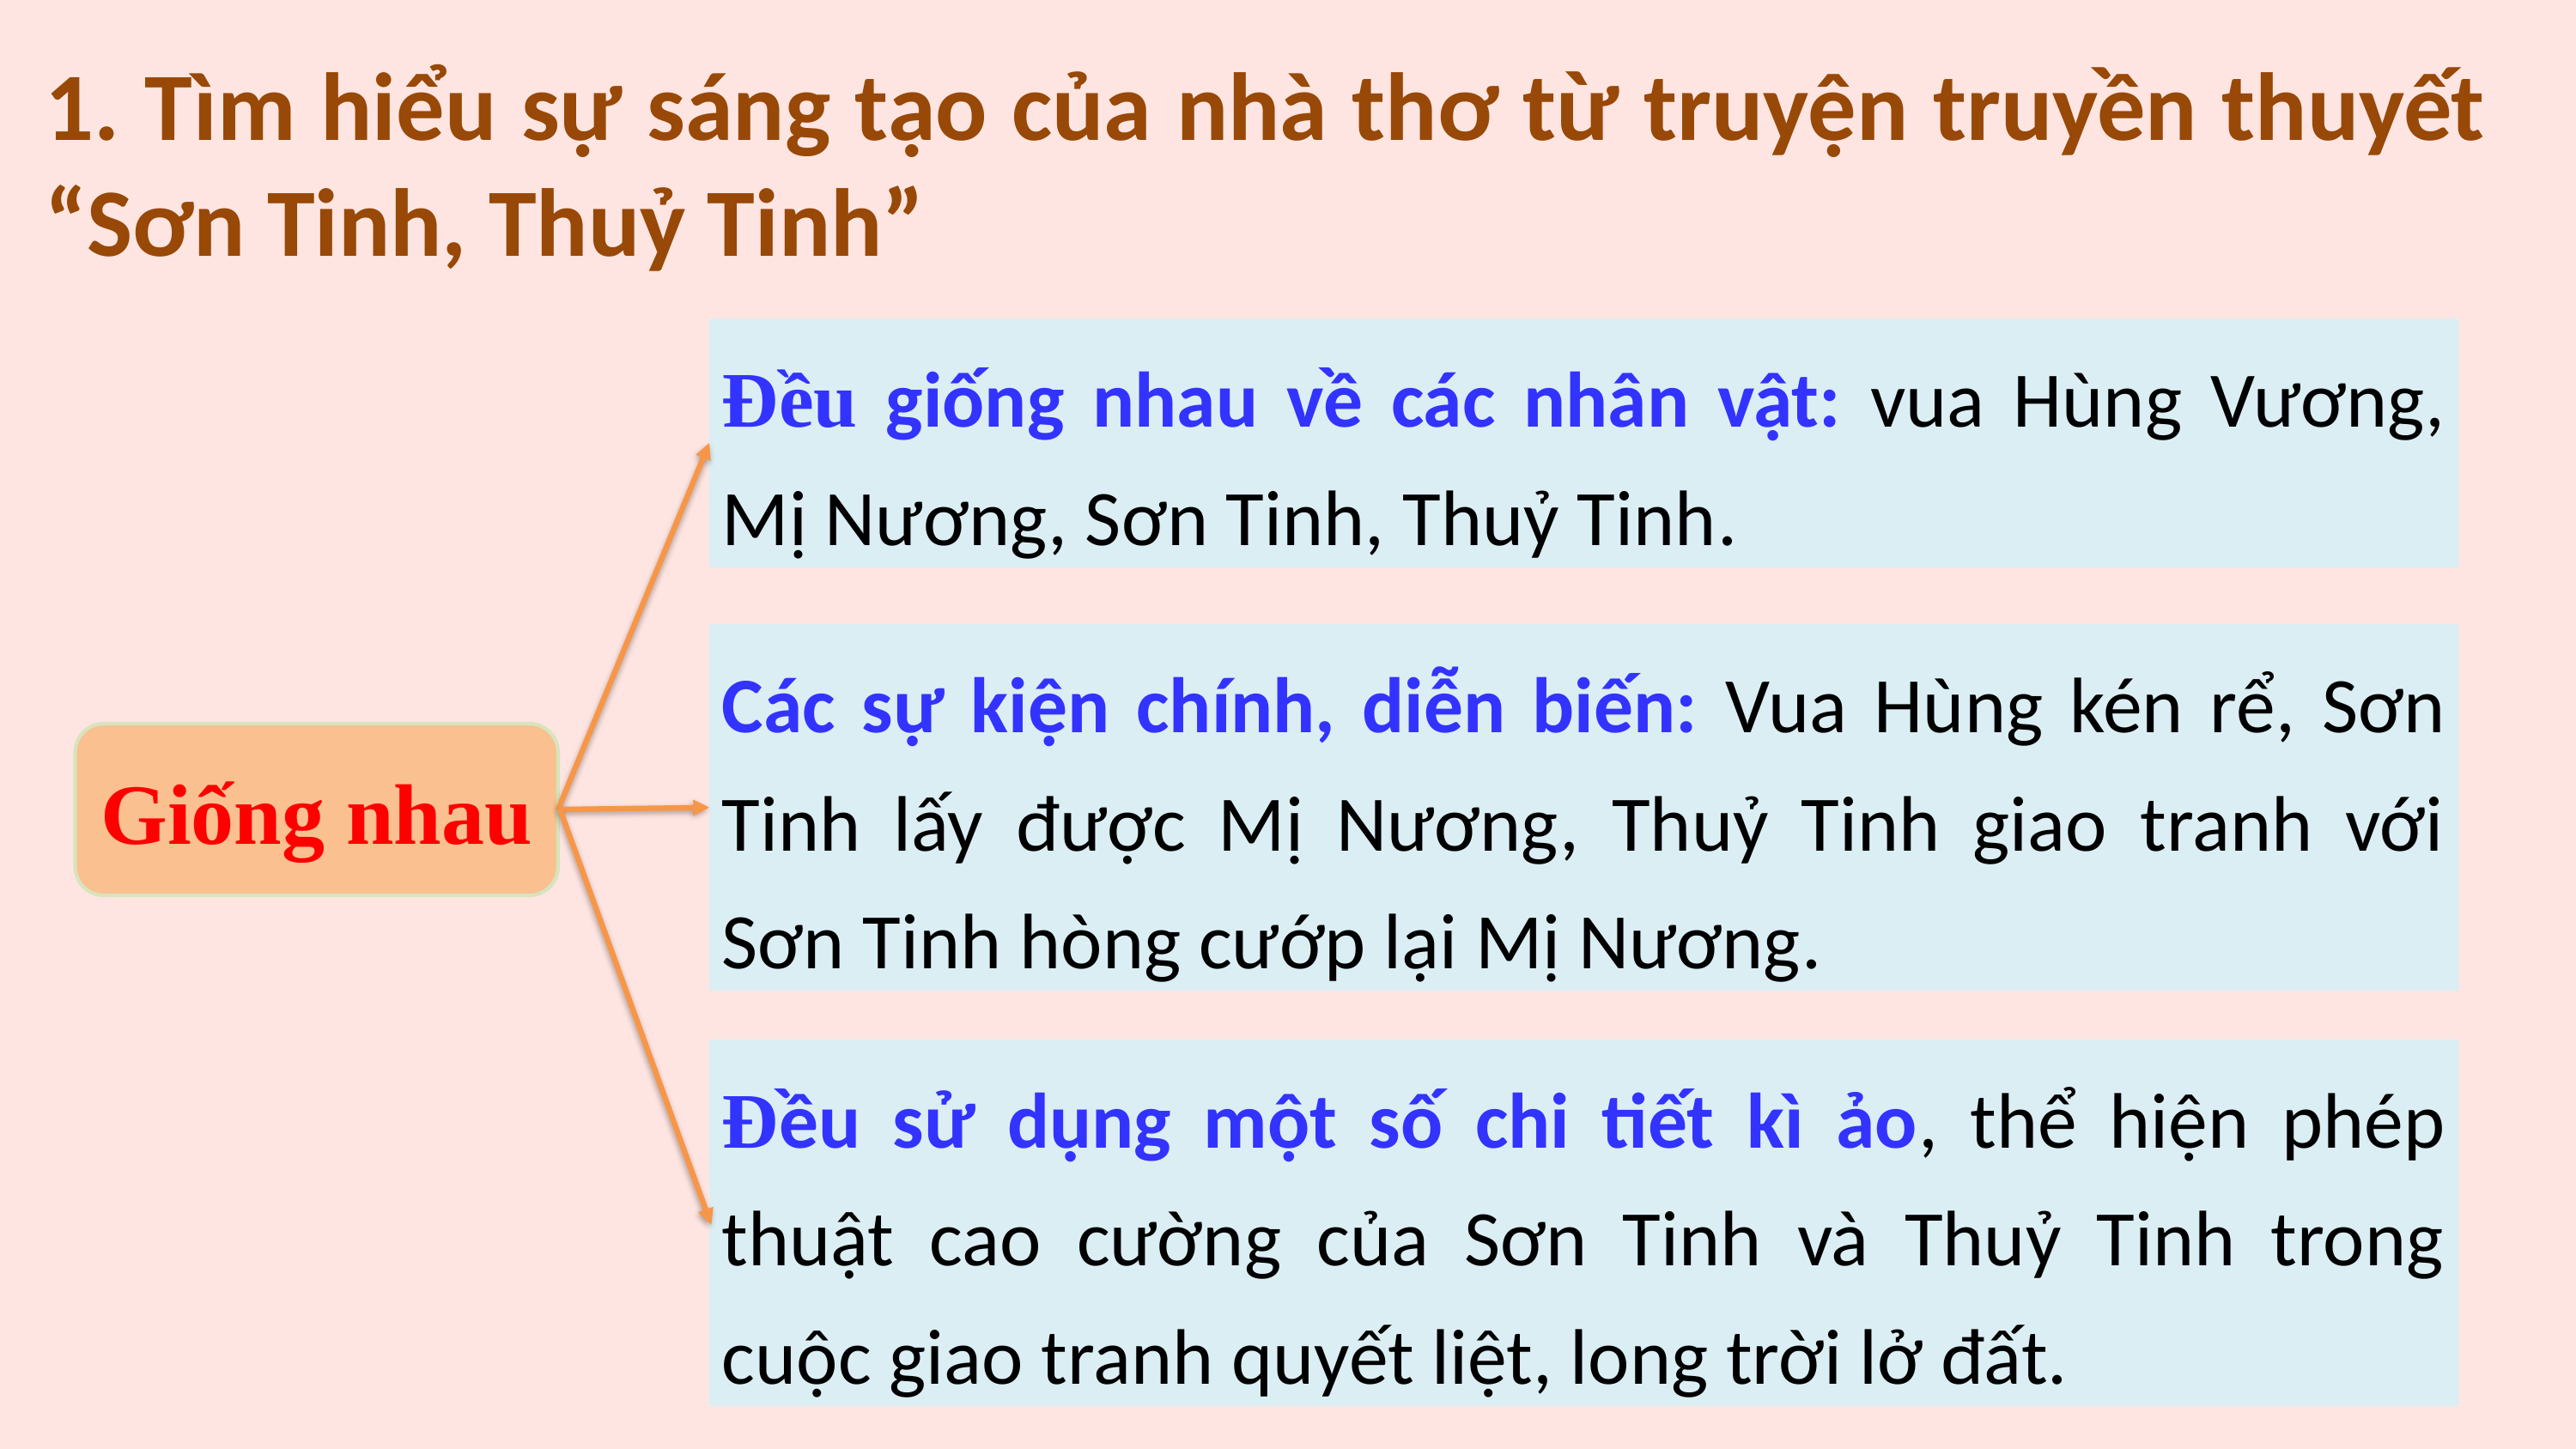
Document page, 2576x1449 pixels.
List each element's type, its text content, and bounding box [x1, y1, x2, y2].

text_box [557, 447, 710, 809]
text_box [559, 809, 712, 1225]
text_box Đều giống nhau về các nhân vật: vua Hùng Vương, Mị Nương, Sơn Tinh, Thuỷ Tinh. [709, 318, 2459, 567]
text_box 1. Tìm hiểu sự sáng tạo của nhà thơ từ truyện truyền thuyết “Sơn Tinh, Thuỷ Tinh” [32, 37, 2501, 282]
text_box Các sự kiện chính, diễn biến: Vua Hùng kén rể, Sơn Tinh lấy được Mị Nương, Thuỷ Tinh giao tranh với Sơn Tinh hòng cướp lại Mị Nương. [714, 624, 2459, 991]
text_box Giống nhau [73, 721, 555, 898]
text_box Đều sử dụng một số chi tiết kì ảo, thể hiện phép thuật cao cường của Sơn Tinh và Thuỷ Tinh trong cuộc giao tranh quyết liệt, long trời lở đất. [709, 1039, 2459, 1406]
